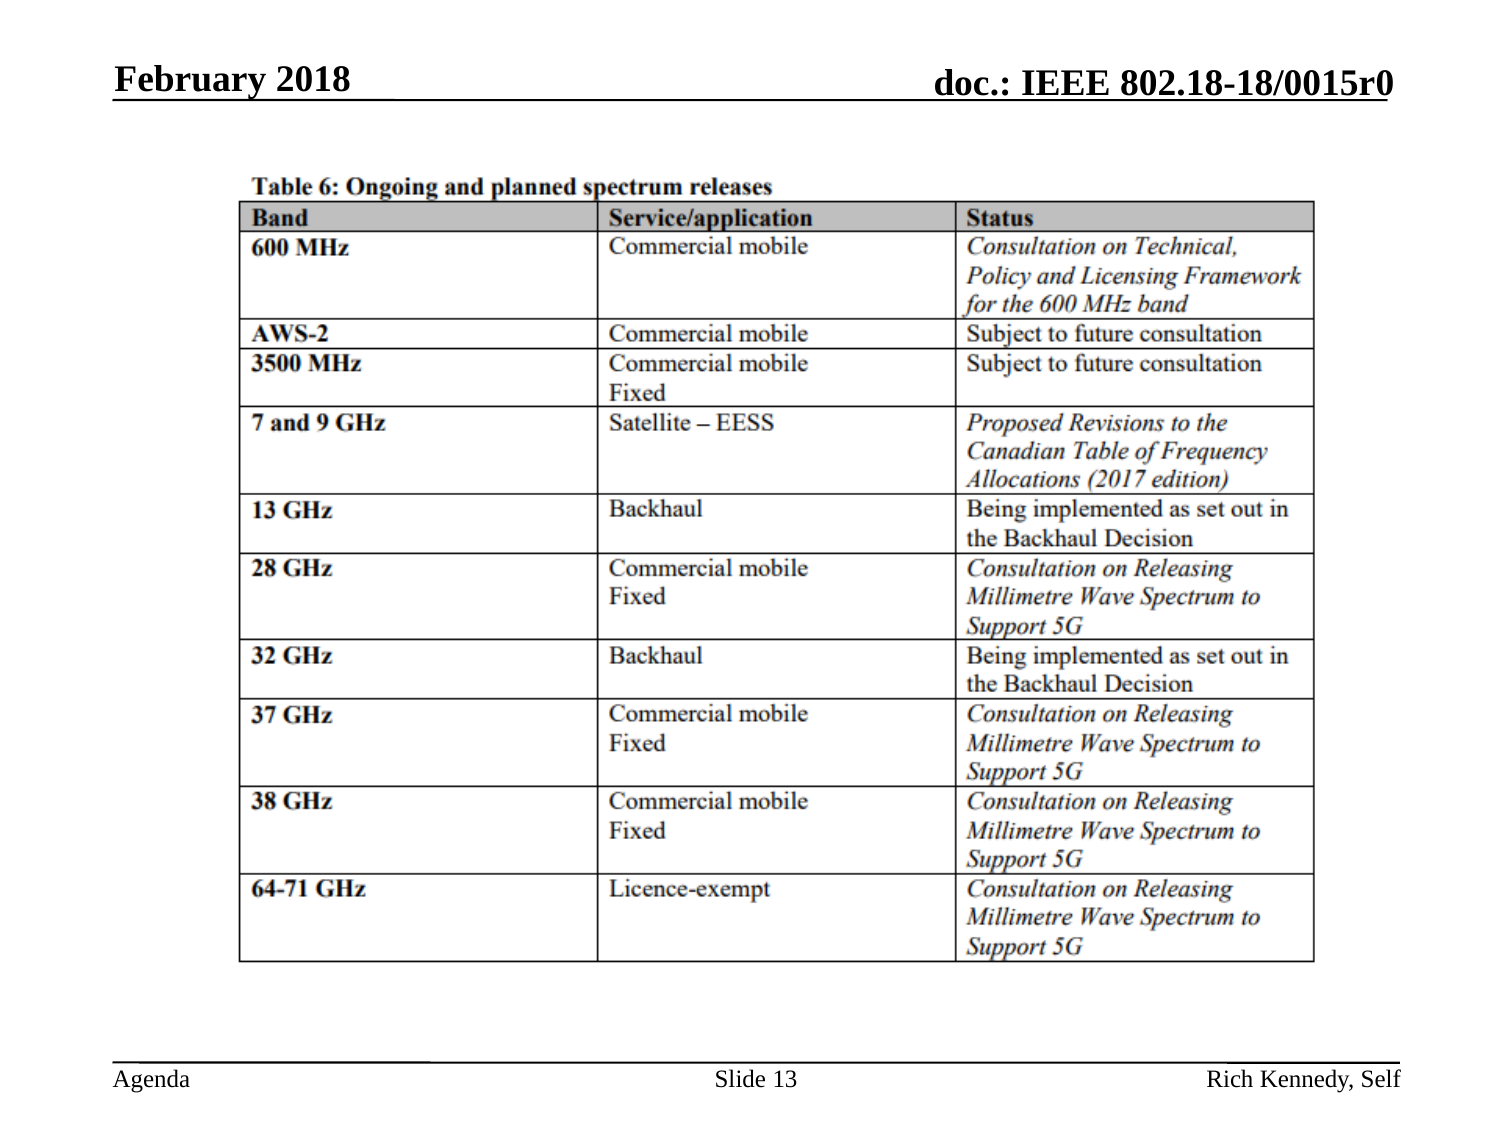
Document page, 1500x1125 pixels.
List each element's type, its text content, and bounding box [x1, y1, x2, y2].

slide_number Slide 13 [712, 1061, 800, 1123]
footer Rich Kennedy, Self [878, 1061, 1402, 1093]
picture [224, 162, 1329, 976]
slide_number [114, 54, 423, 100]
